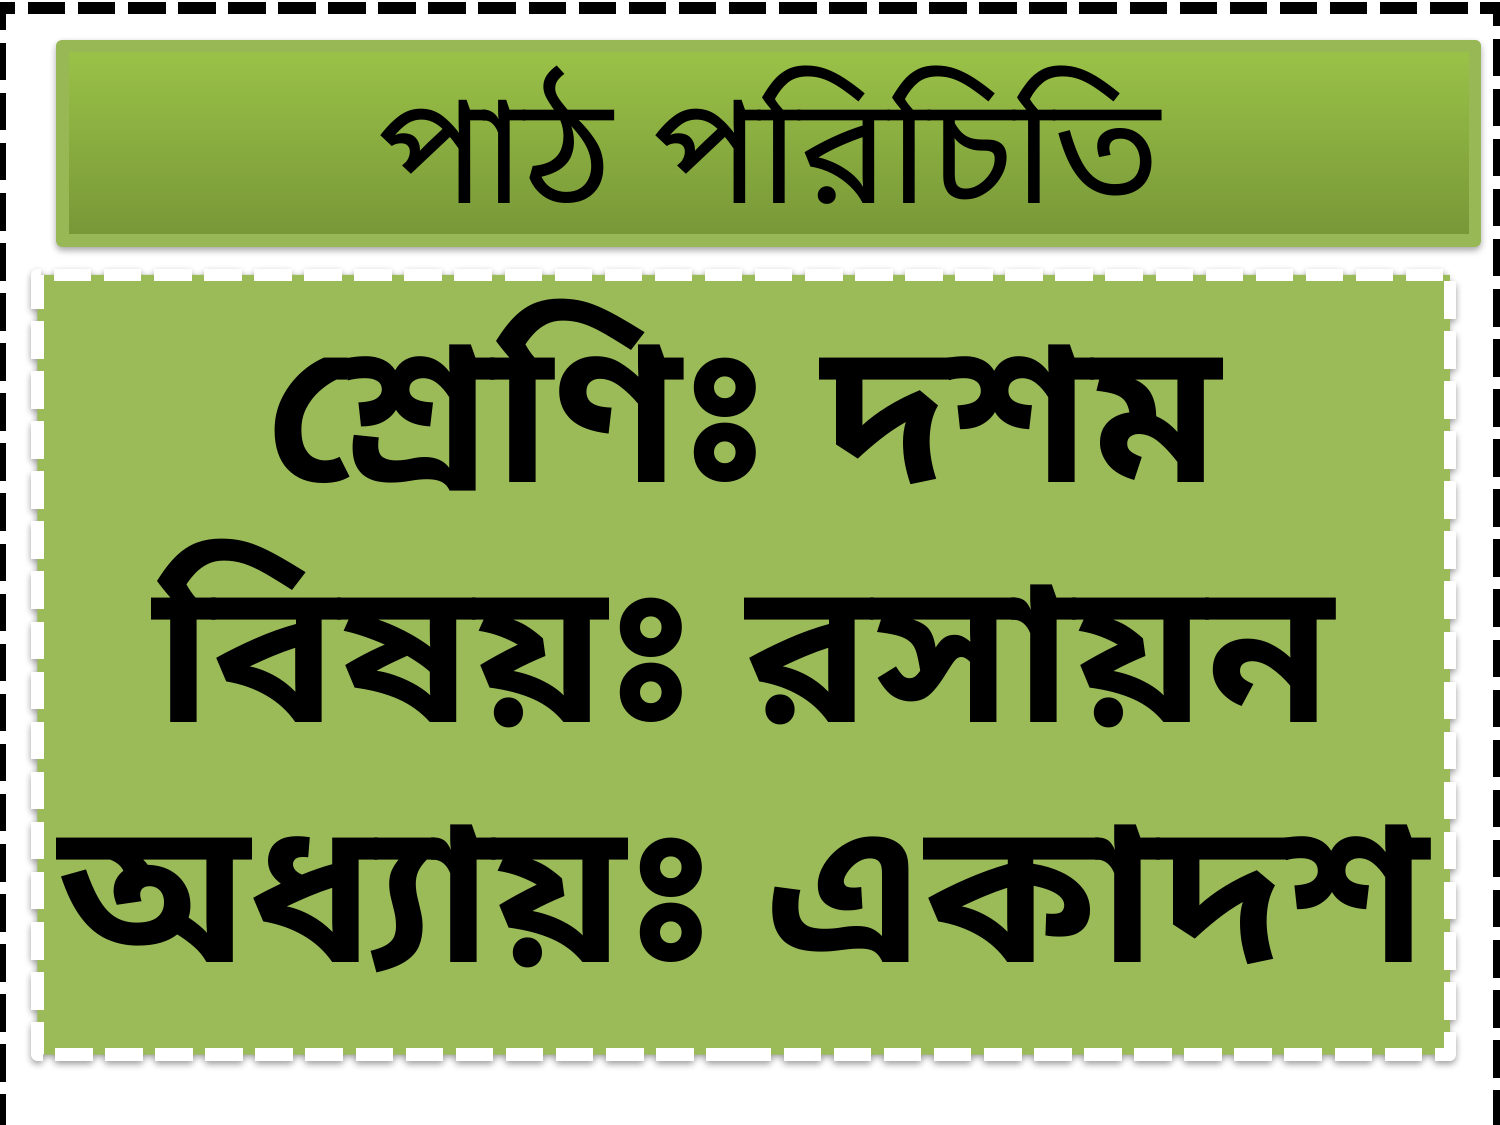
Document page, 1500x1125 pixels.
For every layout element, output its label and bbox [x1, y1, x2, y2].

text_box [0, 8, 1500, 1125]
